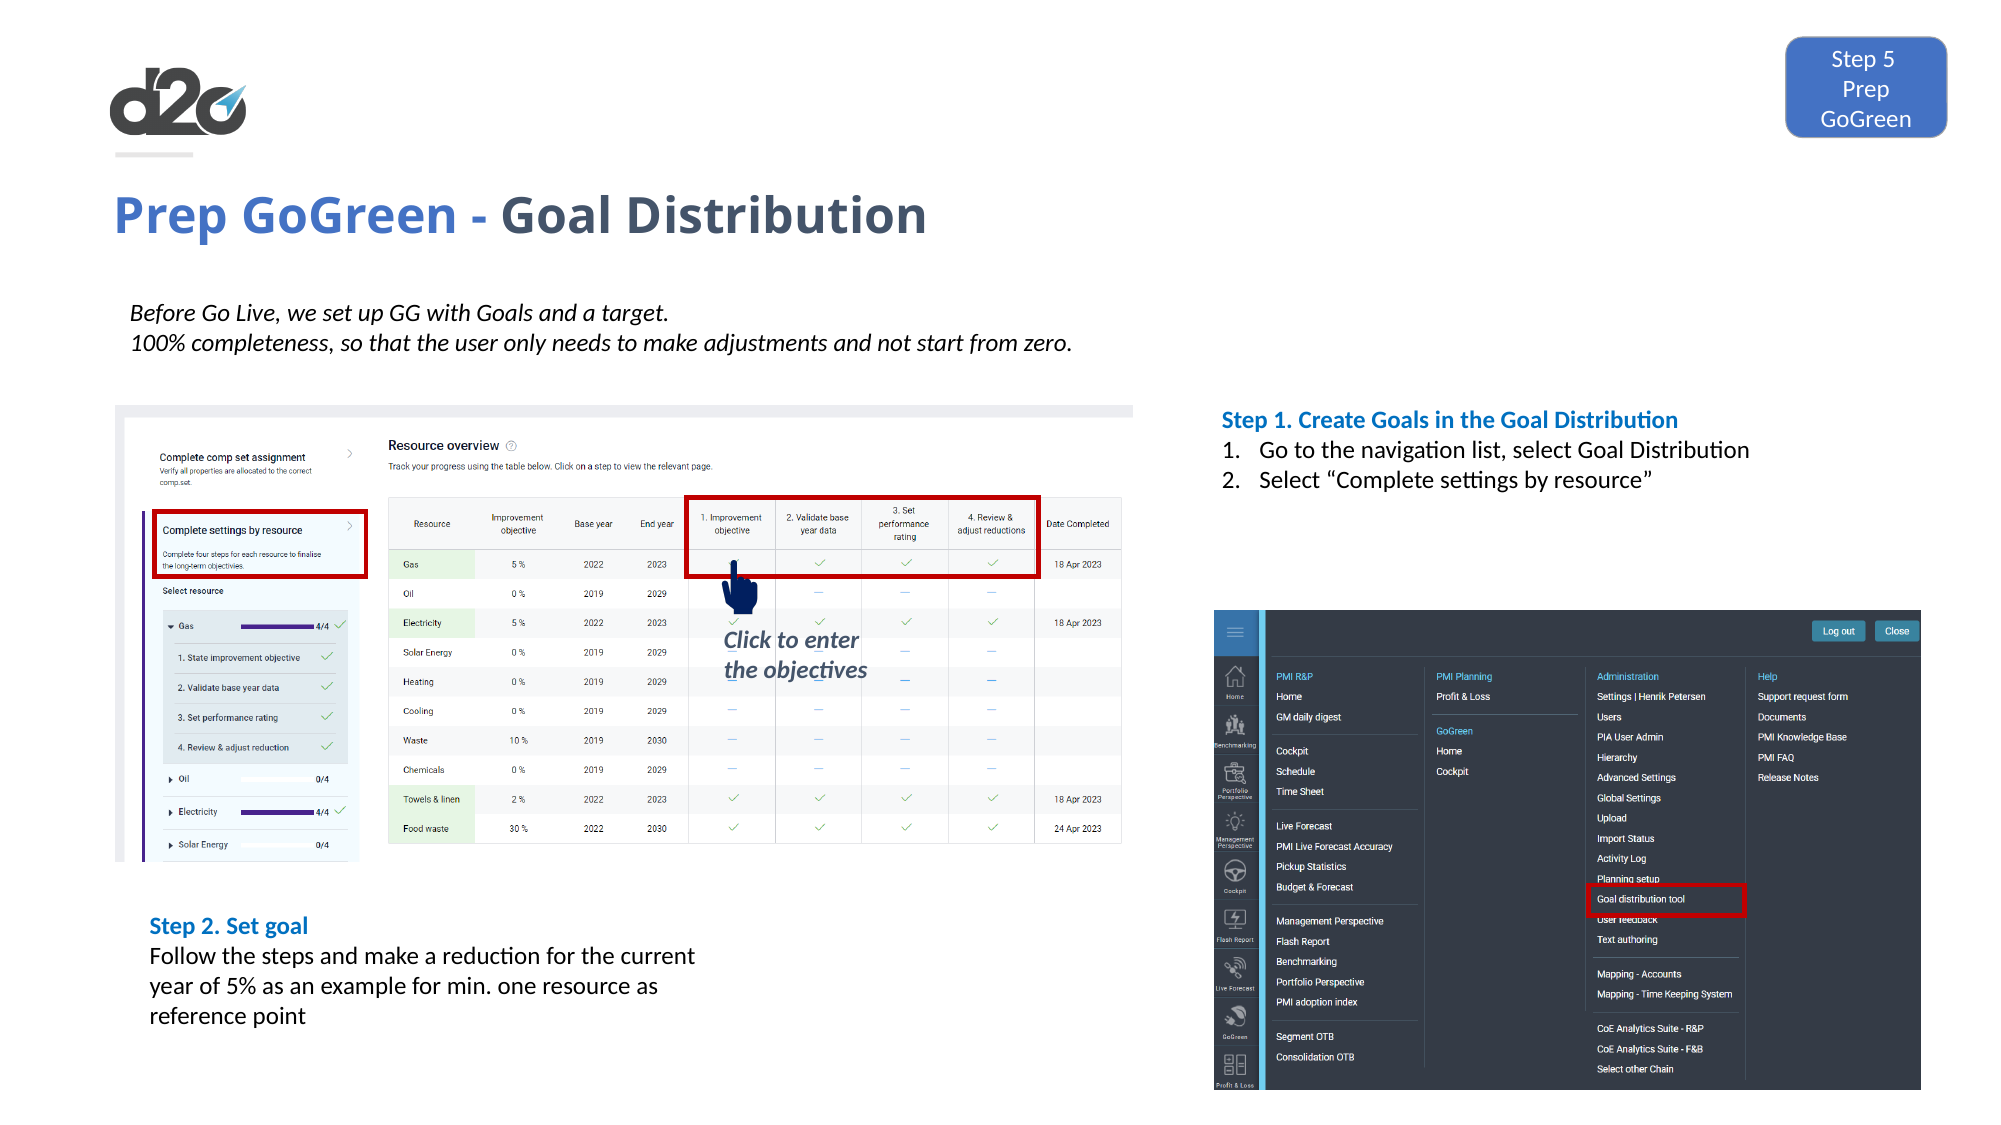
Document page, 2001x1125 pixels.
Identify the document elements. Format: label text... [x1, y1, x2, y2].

text_box Step 2. Set goal Follow the steps and make a reduction for the current year of 5% as an example for min. one resource as reference point [134, 902, 742, 1067]
text_box Step 1. Create Goals in the Goal Distribution Go to the navigation list, select Goal Distribution Select “Complete settings by resource” [1207, 395, 1814, 531]
picture [115, 405, 1133, 862]
text_box Step 5 Prep GoGreen [1785, 36, 1948, 139]
text_box Before Go Live, we set up GG with Goals and a target. 100% completeness, so that the user only needs to make adjustments and not start from zero. [115, 289, 1207, 365]
picture [108, 64, 249, 138]
picture [1214, 610, 1921, 1091]
text_box [115, 152, 194, 158]
text_box Prep GoGreen - Goal Distribution [109, 179, 1490, 248]
